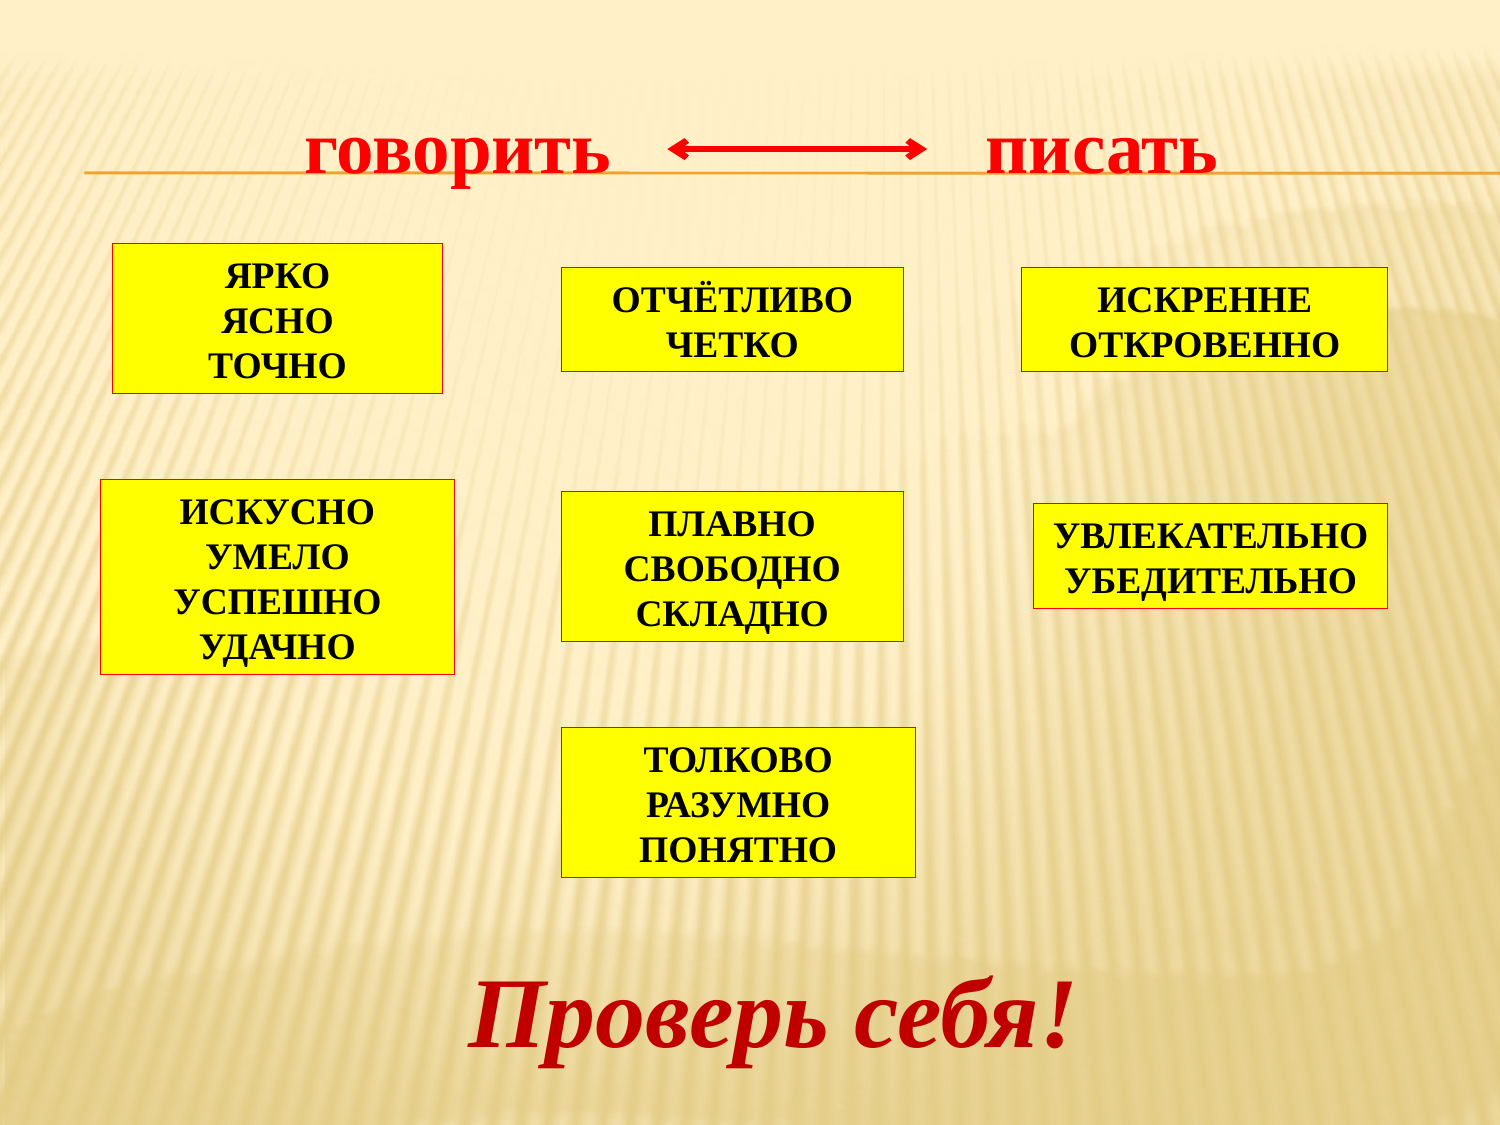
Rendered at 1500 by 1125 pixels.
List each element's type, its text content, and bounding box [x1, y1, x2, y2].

text_box УВЛЕКАТЕЛЬНО УБЕДИТЕЛЬНО [1033, 503, 1388, 609]
title говорить писать [49, 75, 1475, 213]
text_box ОТЧЁТЛИВО ЧЕТКО [561, 267, 904, 372]
text_box ИСКРЕННЕ ОТКРОВЕННО [1021, 267, 1388, 372]
text_box ЯРКО ЯСНО ТОЧНО [112, 243, 443, 394]
text_box Проверь себя! [265, 940, 1282, 1076]
text_box ИСКУСНО УМЕЛО УСПЕШНО УДАЧНО [100, 479, 455, 675]
text_box ТОЛКОВО РАЗУМНО ПОНЯТНО [561, 727, 916, 878]
text_box ПЛАВНО СВОБОДНО СКЛАДНО [561, 491, 904, 642]
